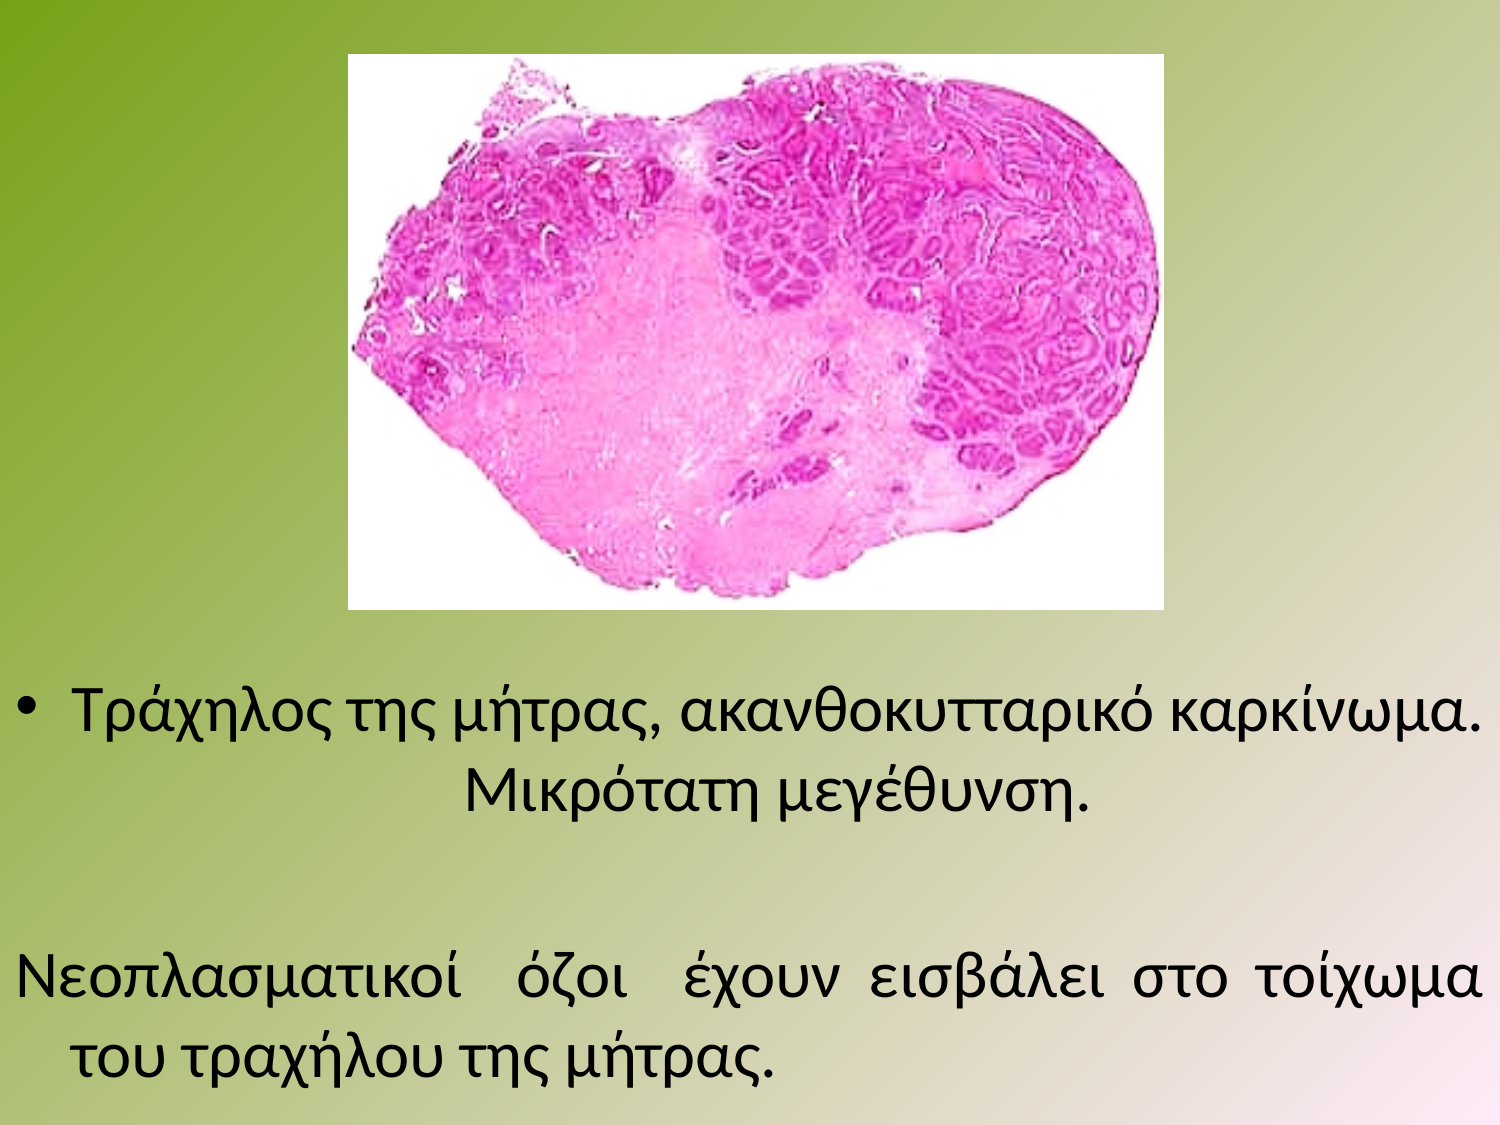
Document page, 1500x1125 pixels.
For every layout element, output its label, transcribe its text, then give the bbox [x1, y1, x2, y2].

picture [348, 54, 1164, 610]
list Τράχηλος της μήτρας, ακανθοκυτταρικό καρκίνωμα. Μικρότατη μεγέθυνση. Νεοπλασματικοί όζοι έχουν εισβάλει στο τοίχωμα του τραχήλου της μήτρας. [0, 656, 1500, 1125]
